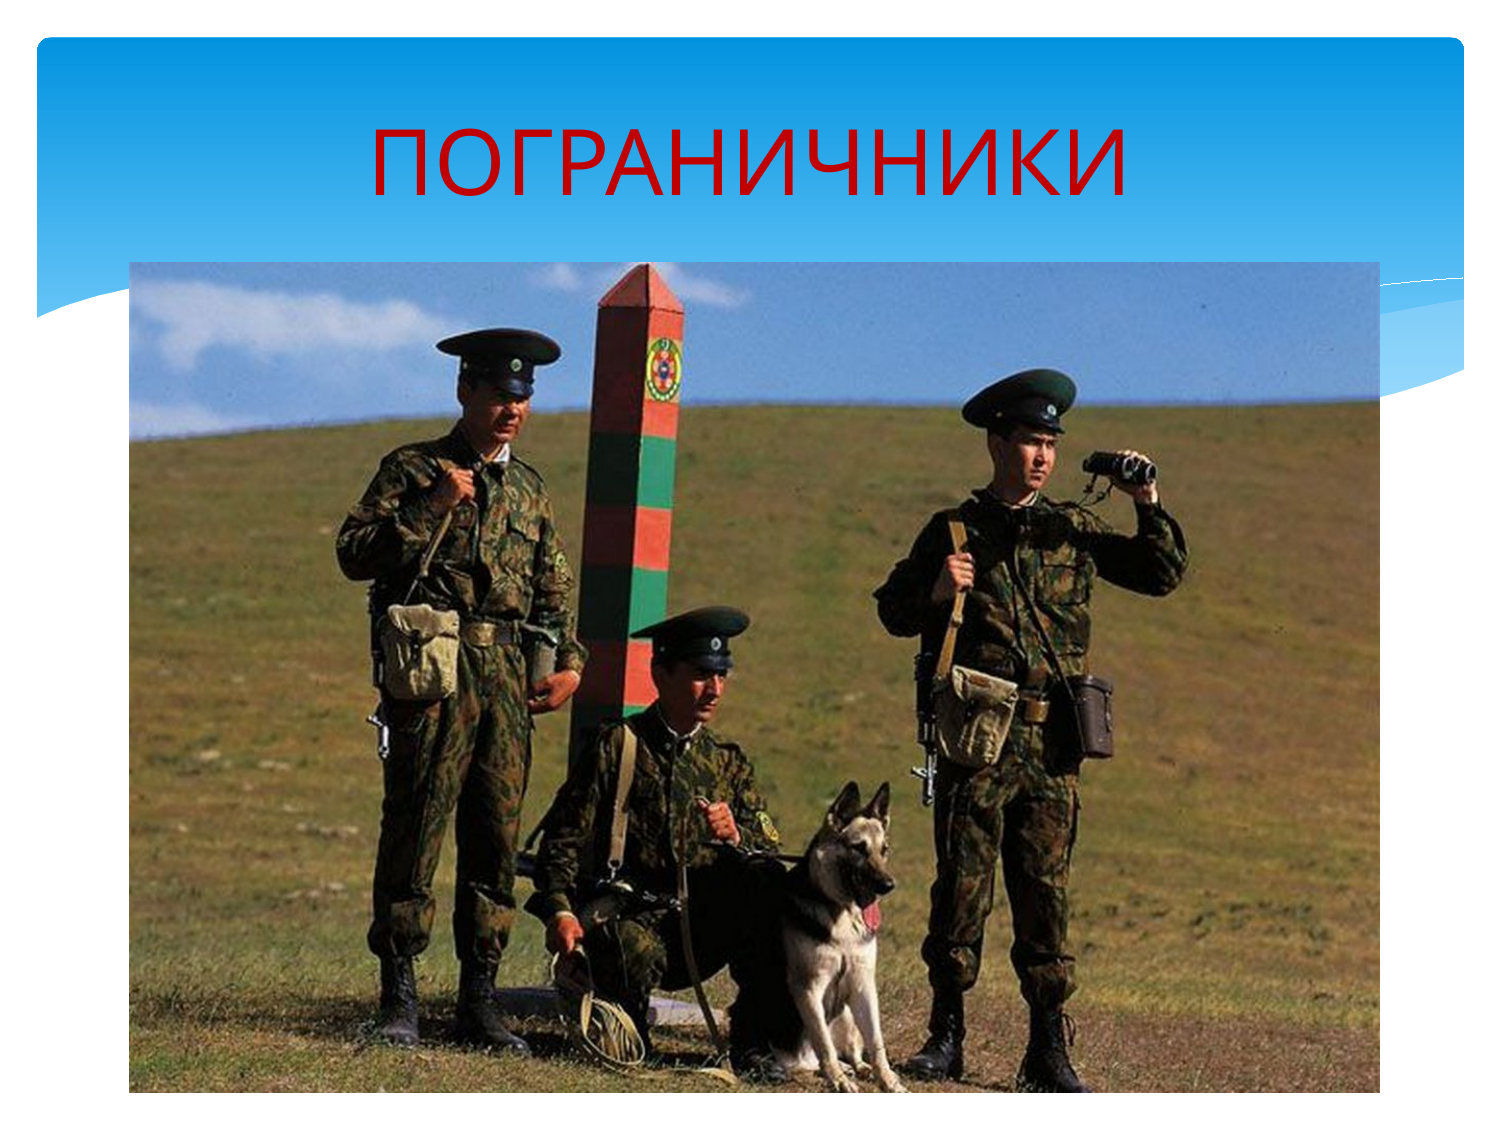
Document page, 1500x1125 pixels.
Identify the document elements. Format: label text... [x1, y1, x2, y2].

picture [129, 262, 1381, 1093]
title ПОГРАНИЧНИКИ [75, 55, 1425, 261]
